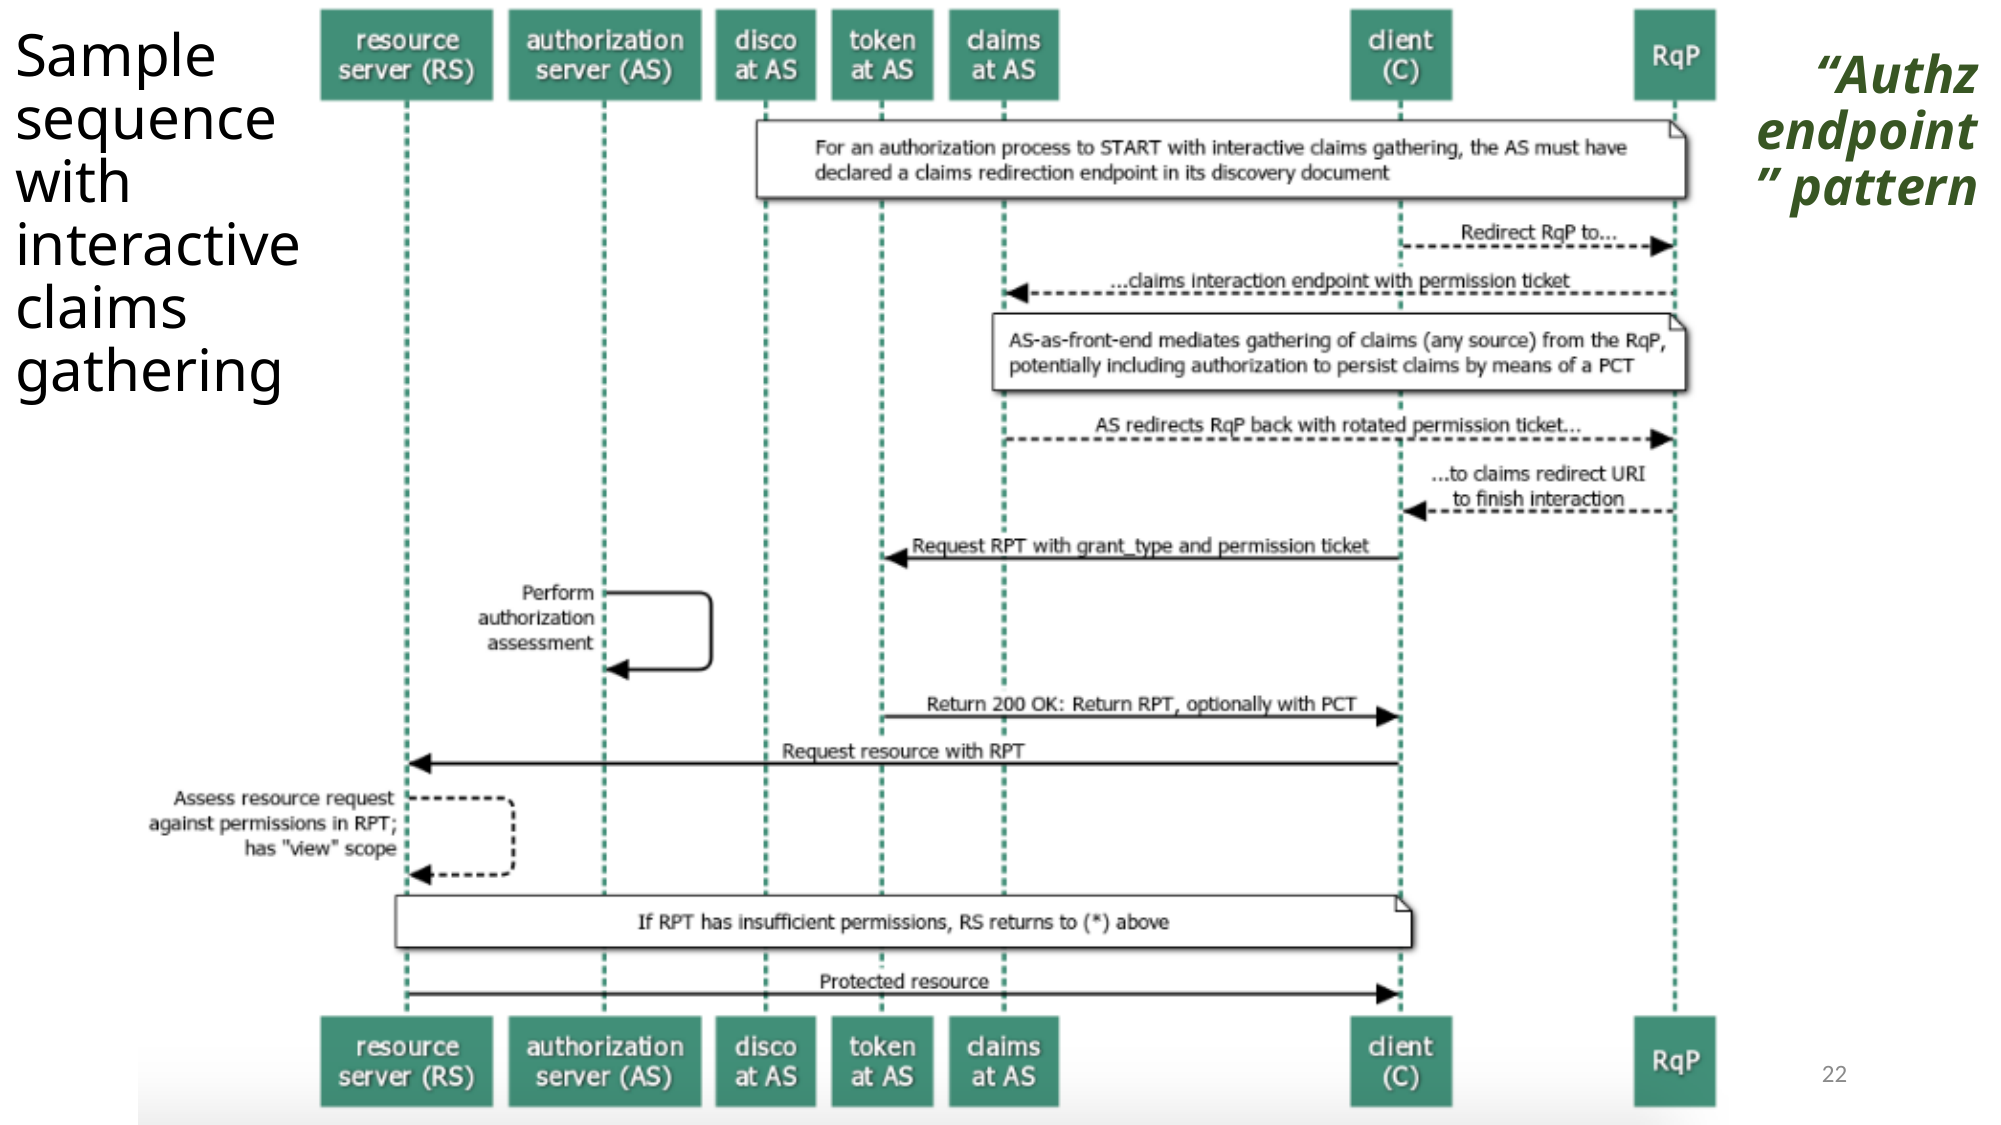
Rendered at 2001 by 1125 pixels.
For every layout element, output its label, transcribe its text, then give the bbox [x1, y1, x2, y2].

picture [138, 0, 1729, 1125]
text_box “Authz endpoint” pattern [1729, 0, 1994, 266]
title Sample sequence with interactive claims gathering [0, 0, 138, 431]
slide_number 22 [1729, 1042, 1863, 1103]
